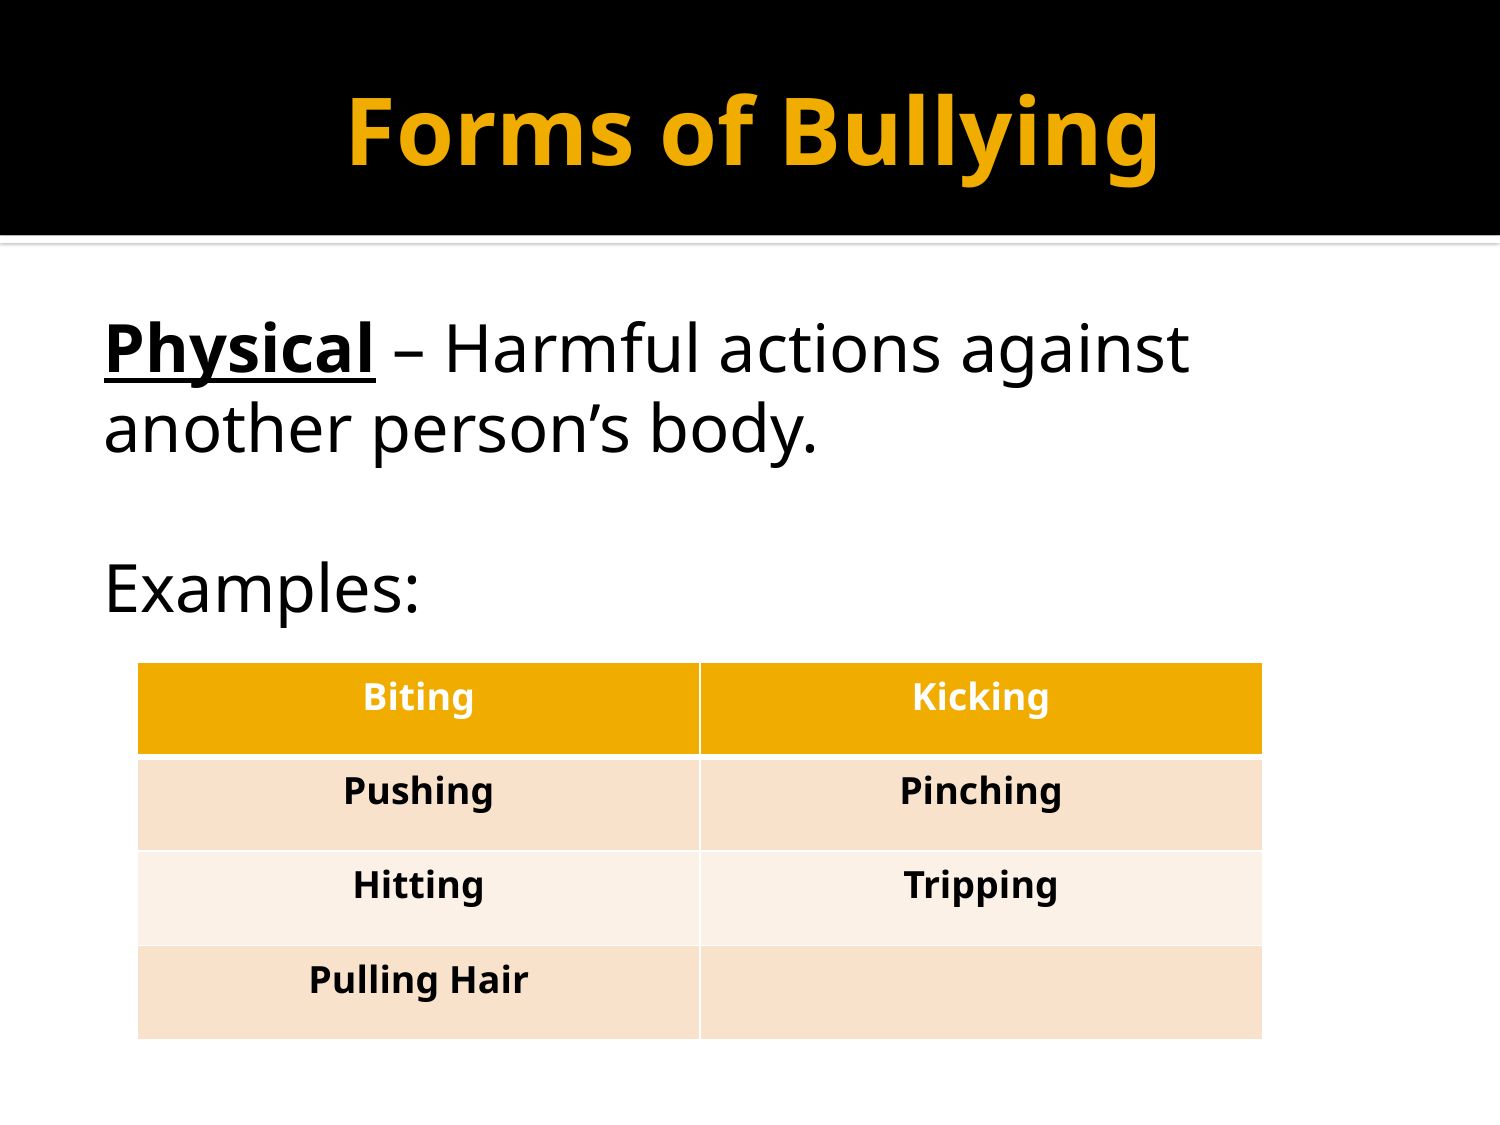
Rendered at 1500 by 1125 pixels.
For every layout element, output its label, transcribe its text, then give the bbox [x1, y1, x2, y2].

table_cell Pushing [138, 760, 699, 850]
list Physical – Harmful actions against another person’s body. Examples: [75, 291, 1425, 1050]
table_cell Hitting [138, 852, 699, 945]
table_cell [701, 946, 1262, 1039]
table_header Kicking [701, 663, 1262, 754]
table_cell Pinching [701, 760, 1262, 850]
table_cell Tripping [701, 852, 1262, 945]
table_cell Pulling Hair [138, 946, 699, 1039]
title Forms of Bullying [75, 25, 1425, 231]
table_header Biting [138, 663, 699, 754]
